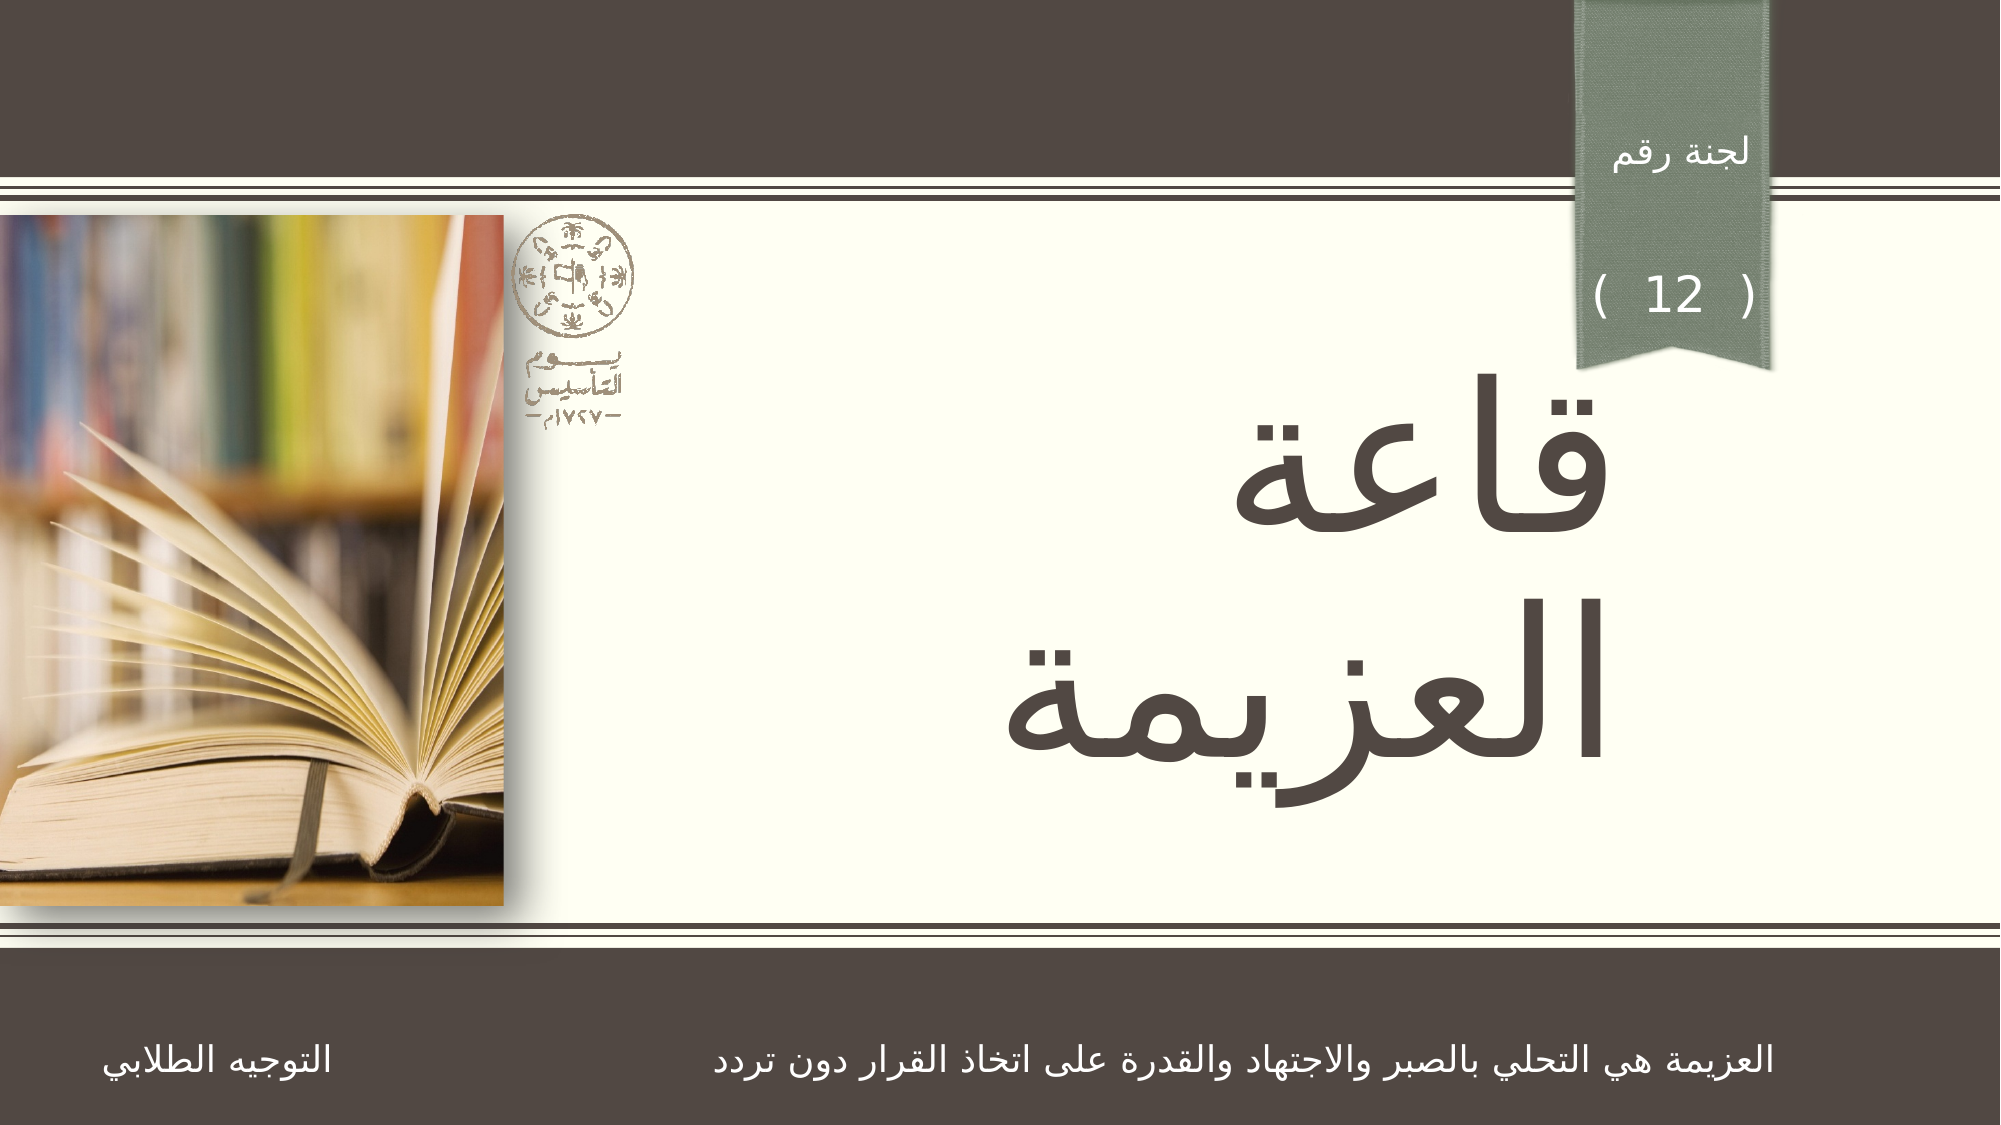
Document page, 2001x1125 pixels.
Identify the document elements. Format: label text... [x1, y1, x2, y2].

picture [0, 214, 504, 906]
picture [511, 214, 634, 430]
subtitle لجنة رقم ( 12 ) [1529, 52, 1821, 378]
title قاعة العزيمة [633, 395, 1622, 760]
text_box العزيمة هي التحلي بالصبر والاجتهاد والقدرة على اتخاذ القرار دون تردد [503, 962, 1986, 1089]
text_box التوجيه الطلابي [12, 962, 422, 1089]
